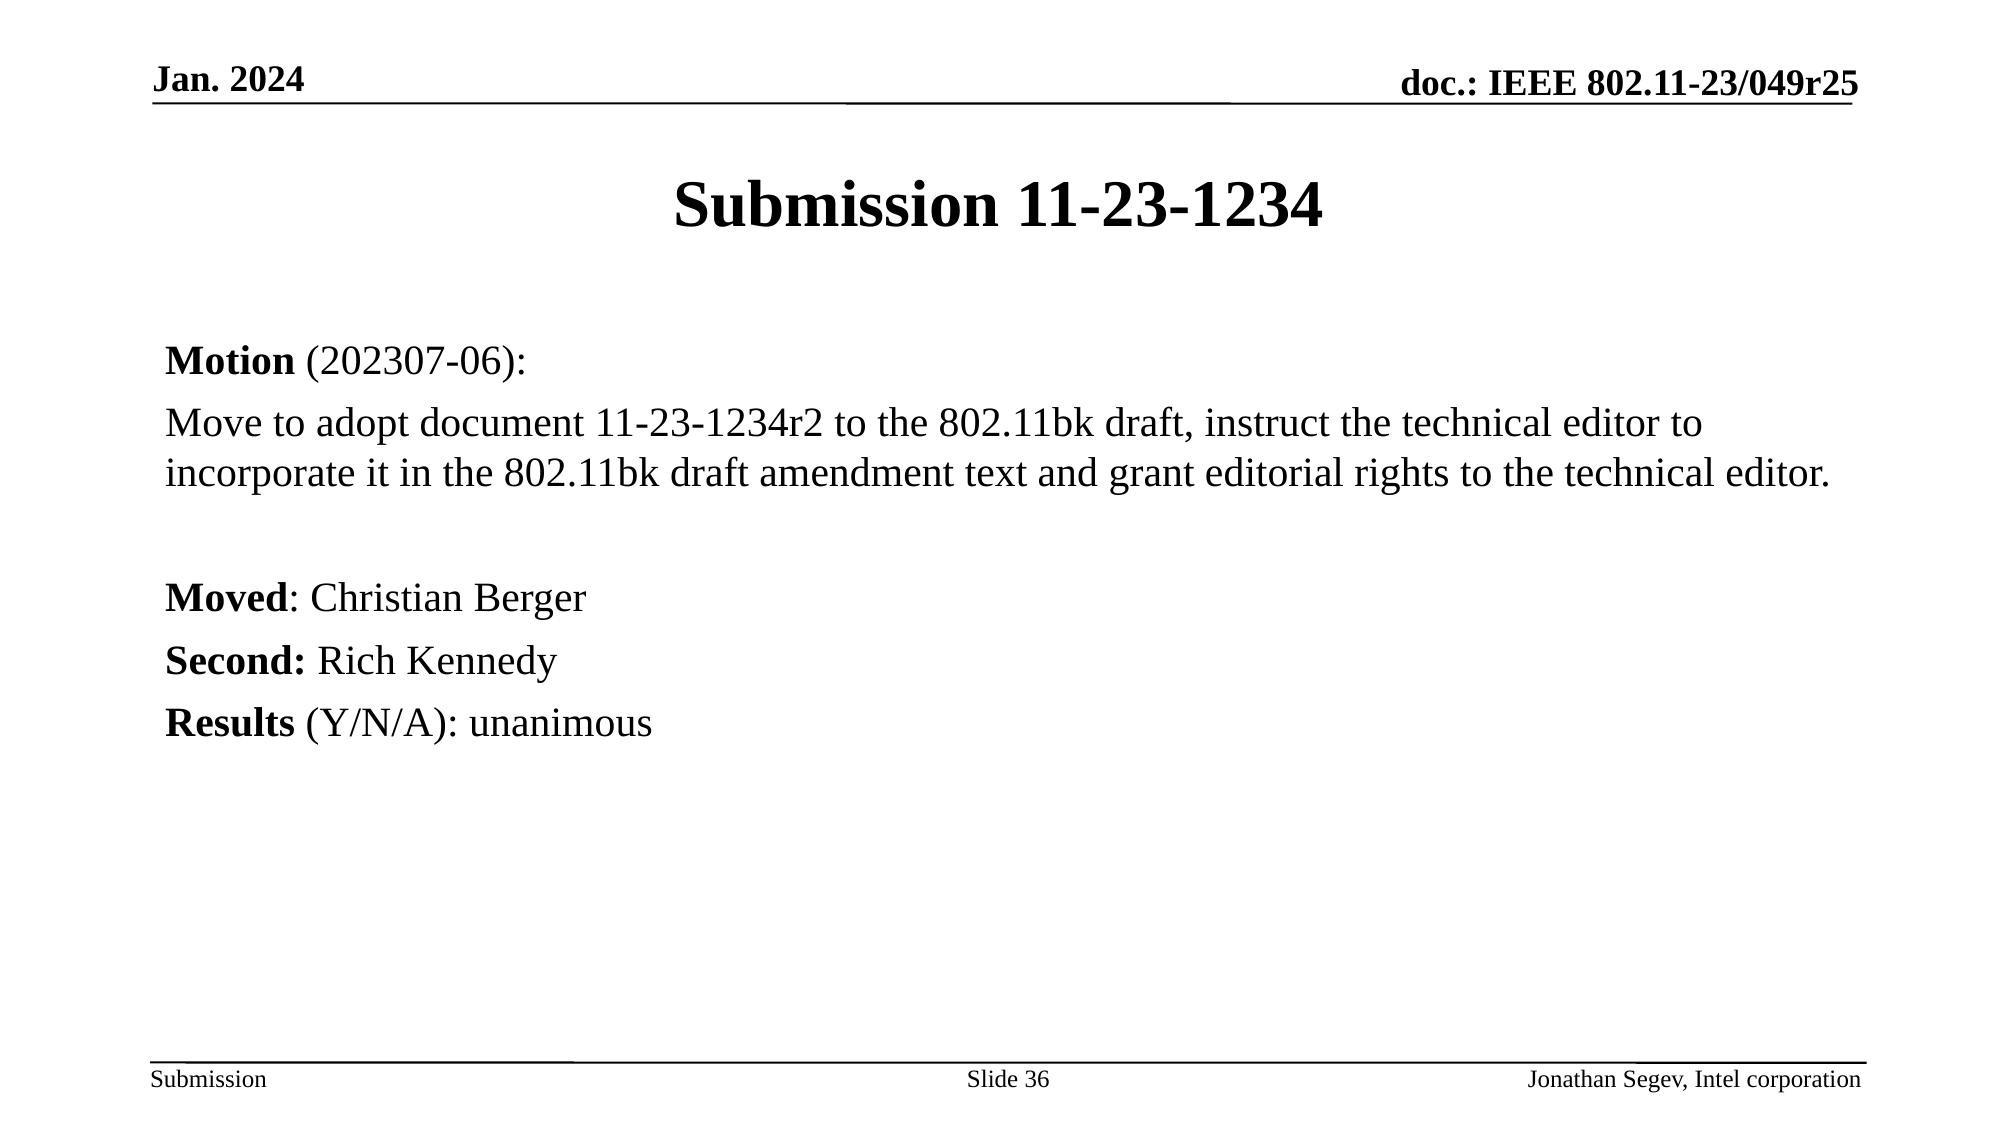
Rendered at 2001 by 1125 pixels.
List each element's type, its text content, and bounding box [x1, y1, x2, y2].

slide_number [152, 54, 563, 100]
title Submission 11-23-1234 [149, 112, 1850, 288]
list Motion (202307-06): Move to adopt document 11-23-1234r2 to the 802.11bk draft, instruct the technical editor to incorporate it in the 802.11bk draft amendment text and grant editorial rights to the technical editor. Moved: Christian Berger Second: Rich Kennedy Results (Y/N/A): unanimous [149, 324, 1850, 1000]
footer Jonathan Segev, Intel corporation [1165, 1061, 1863, 1093]
slide_number Slide 36 [950, 1061, 1067, 1123]
